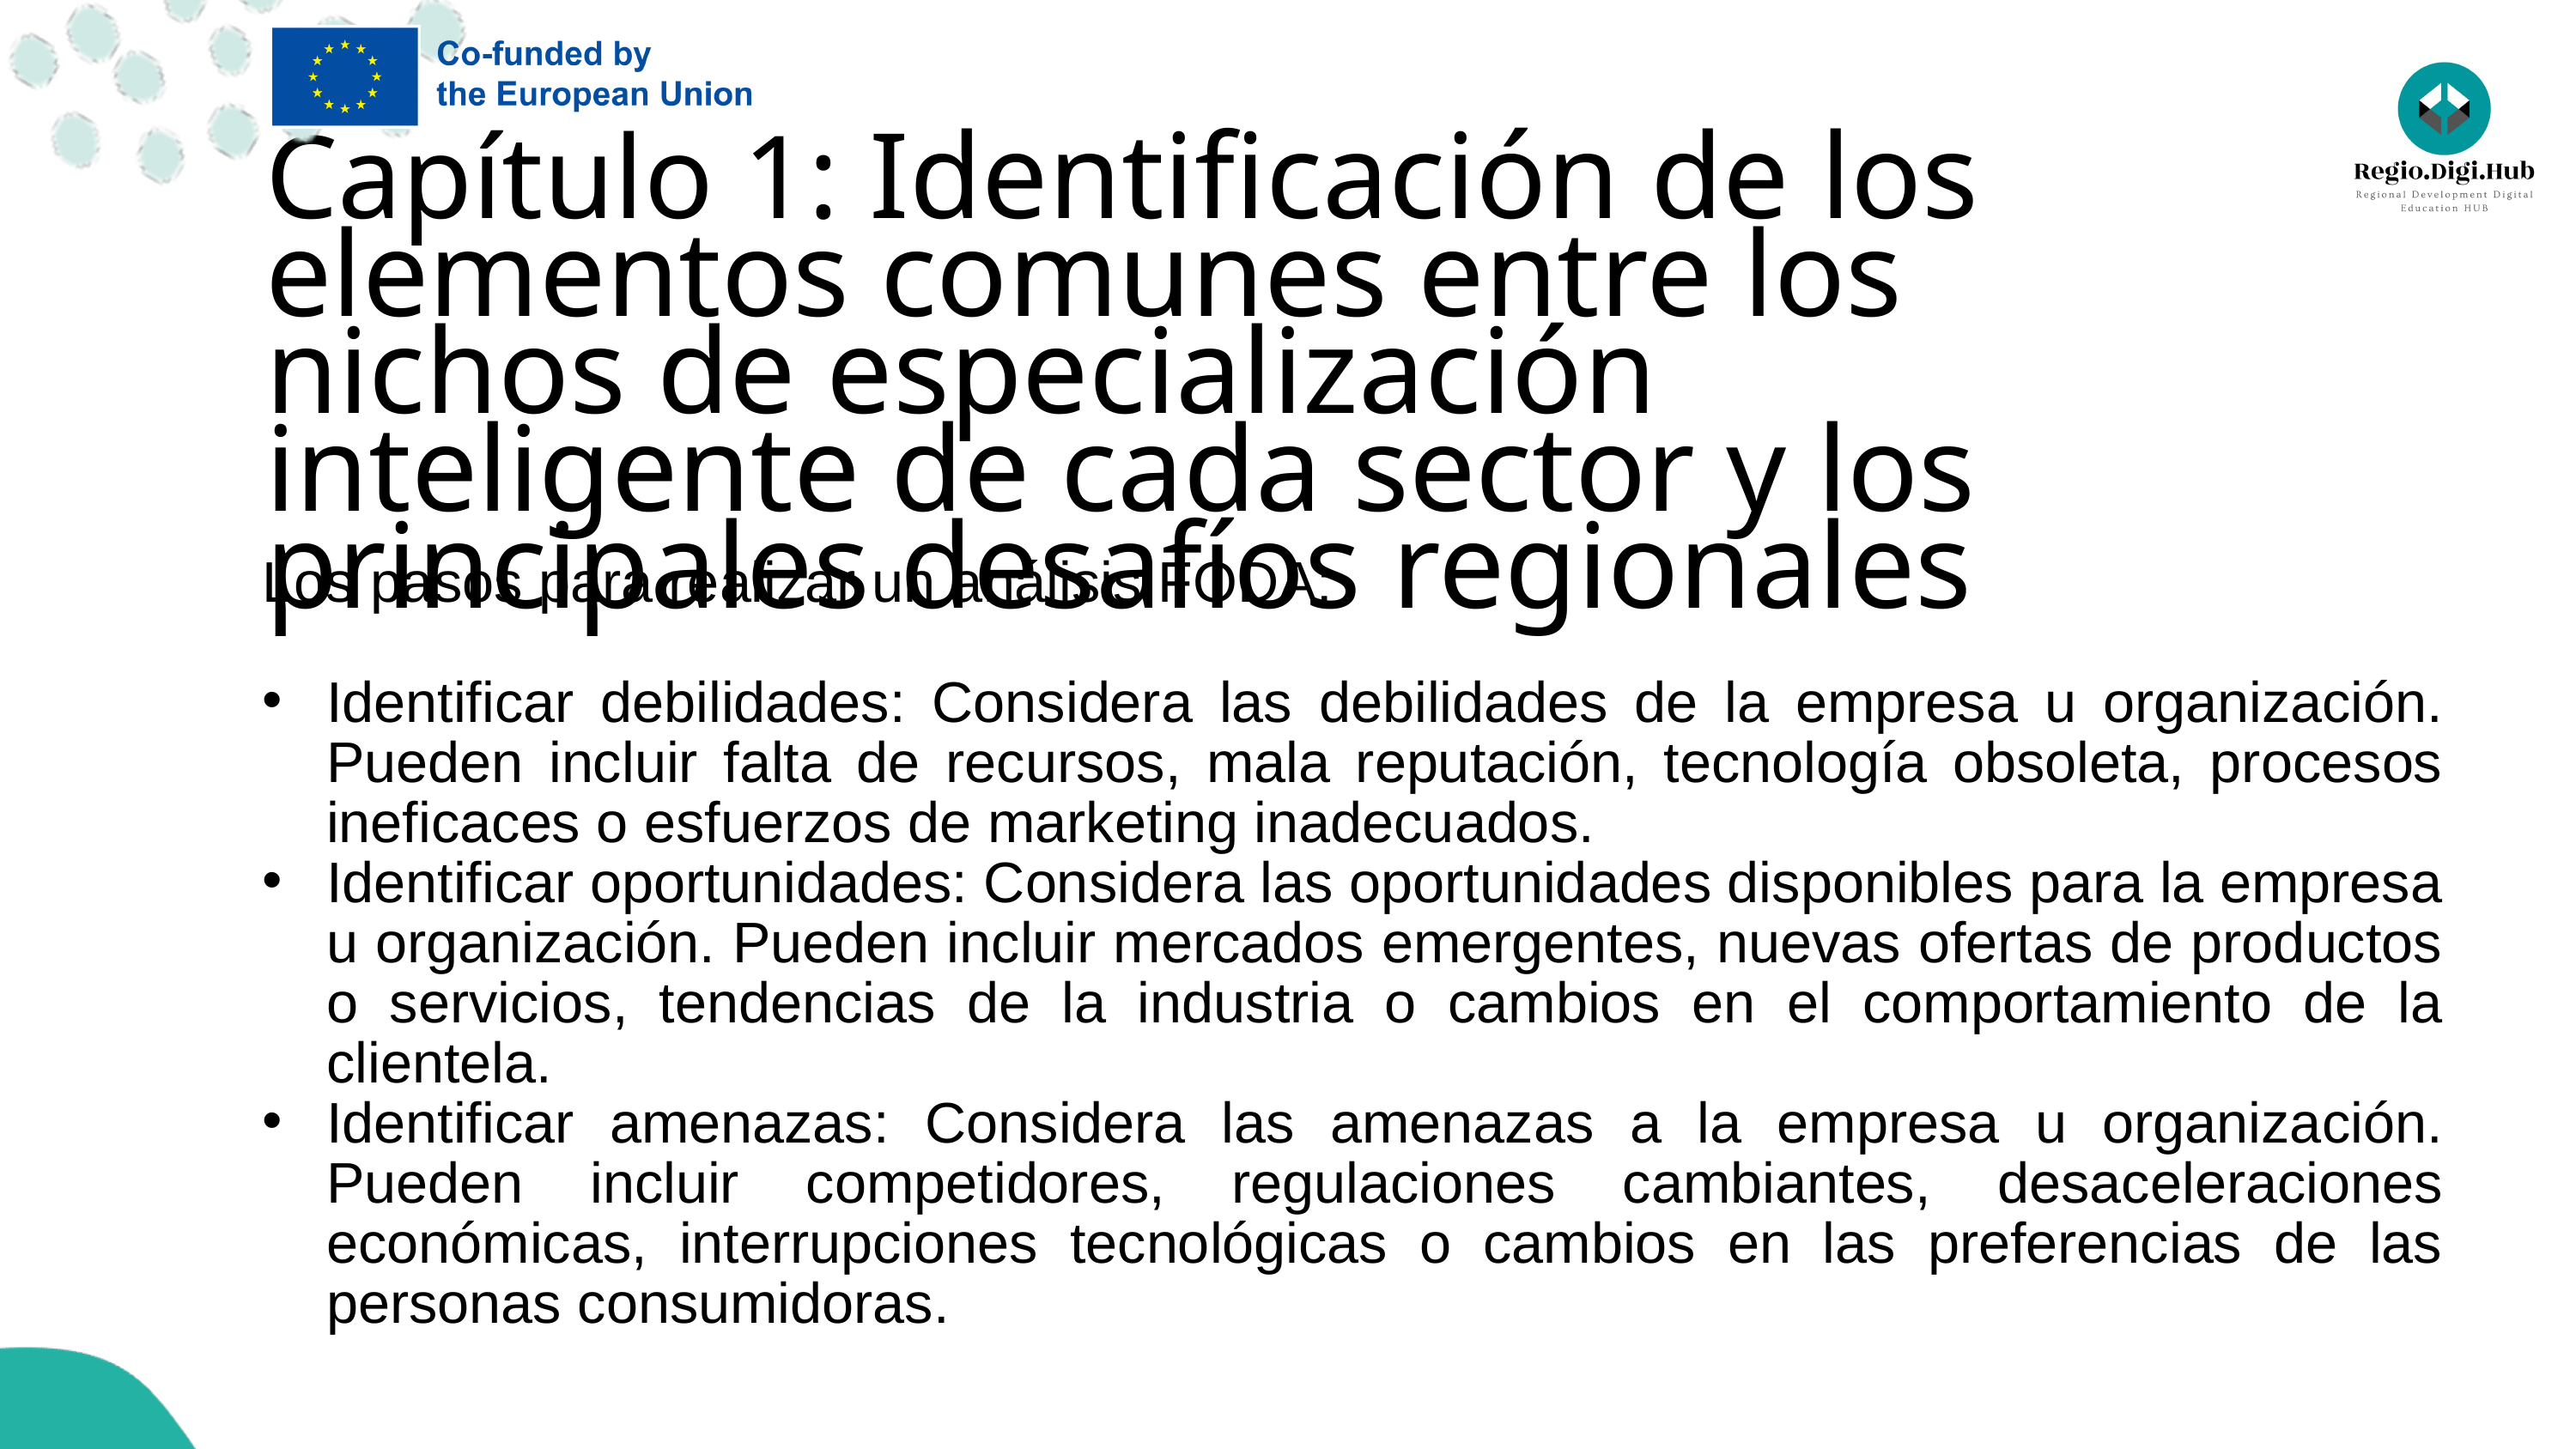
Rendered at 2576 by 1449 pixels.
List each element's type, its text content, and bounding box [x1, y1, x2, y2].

text_box Los pasos para realizar un análisis FODA: Identificar debilidades: Considera las debilidades de la empresa u organización. Pueden incluir falta de recursos, mala reputación, tecnología obsoleta, procesos ineficaces o esfuerzos de marketing inadecuados. Identificar oportunidades: Considera las oportunidades disponibles para la empresa u organización. Pueden incluir mercados emergentes, nuevas ofertas de productos o servicios, tendencias de la industria o cambios en el comportamiento de la clientela. Identificar amenazas: Considera las amenazas a la empresa u organización. Pueden incluir competidores, regulaciones cambiantes, desaceleraciones económicas, interrupciones tecnológicas o cambios en las preferencias de las personas consumidoras. [262, 553, 2445, 1335]
picture [2312, 0, 2576, 264]
picture [0, 1158, 470, 1449]
picture [0, 0, 789, 306]
text_box Capítulo 1: Identificación de los elementos comunes entre los nichos de especialización inteligente de cada sector y los principales desafíos regionales [265, 144, 2245, 553]
